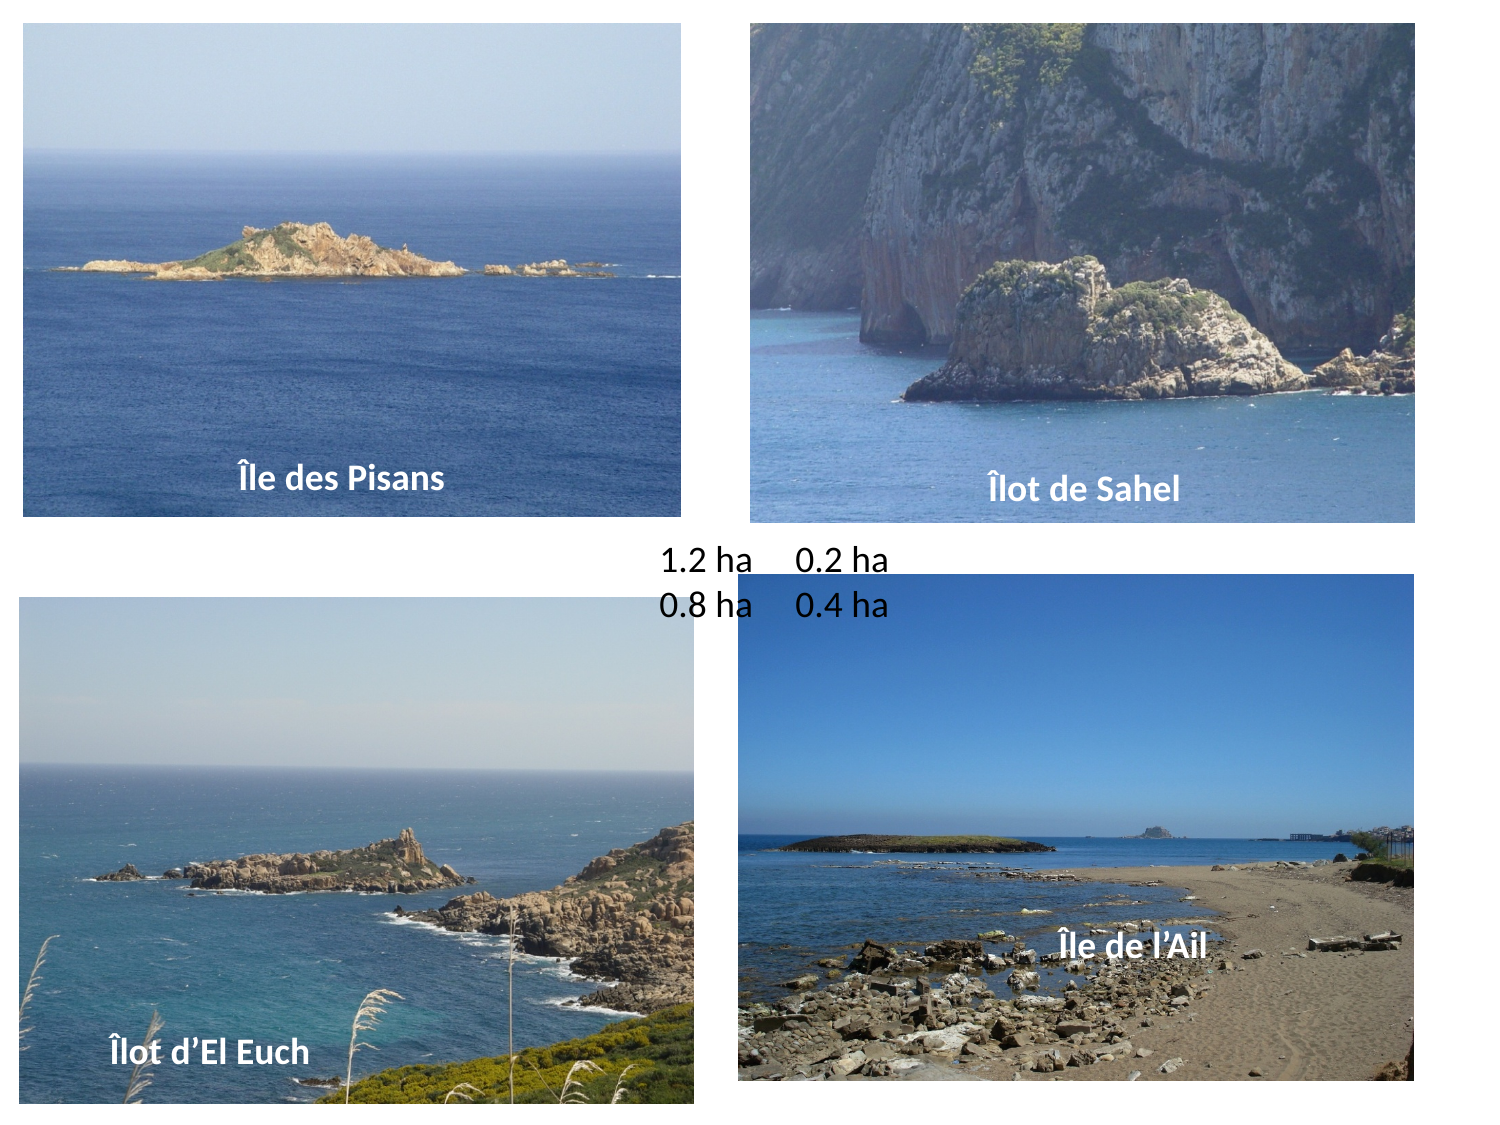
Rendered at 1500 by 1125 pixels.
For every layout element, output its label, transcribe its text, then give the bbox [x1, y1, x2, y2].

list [23, 23, 681, 517]
picture [749, 23, 1415, 523]
text_box 1.2 ha 0.2 ha 0.8 ha 0.4 ha [644, 527, 926, 633]
picture [18, 597, 694, 1104]
picture [737, 573, 1414, 1081]
